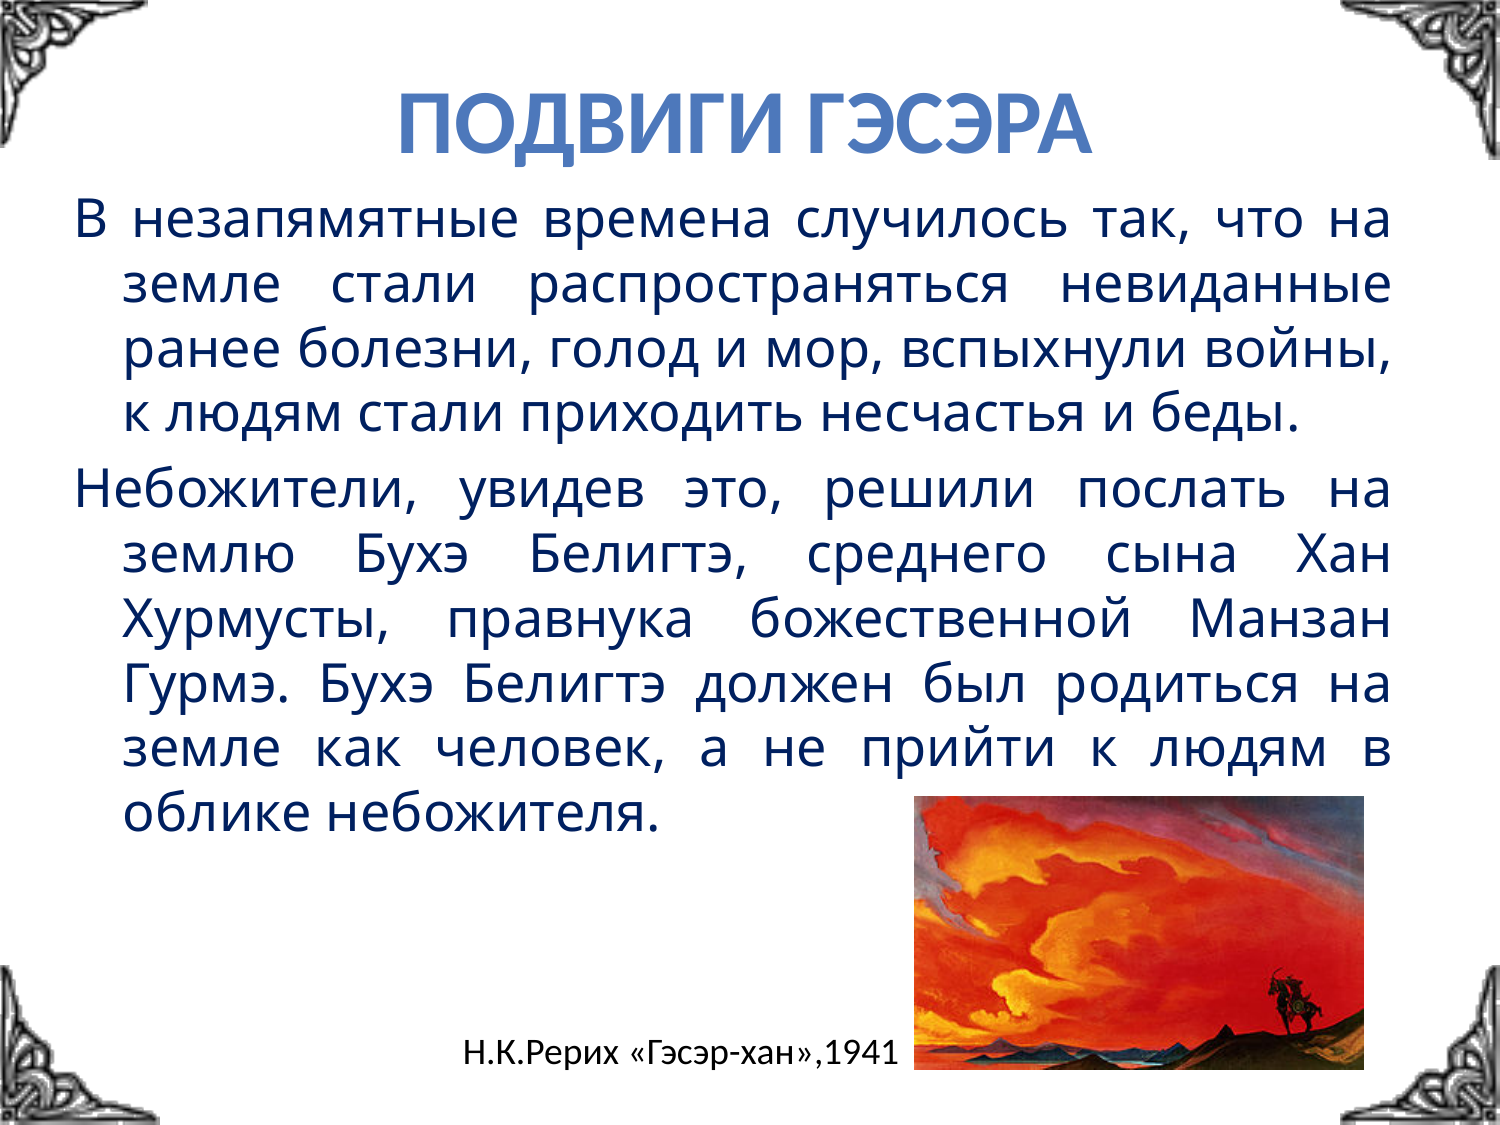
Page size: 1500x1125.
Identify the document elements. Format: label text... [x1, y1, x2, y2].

title Подвиги Гэсэра [70, 23, 1421, 211]
picture [913, 796, 1500, 1125]
picture [1340, 0, 1500, 160]
picture [0, 0, 148, 148]
text_box Н.К.Рерих «Гэсэр-хан»,1941 [448, 1019, 915, 1080]
list В незапямятные времена случилось так, что на земле стали распространяться невиданные ранее болезни, голод и мор, вспыхнули войны, к людям стали приходить несчастья и беды. Небожители, увидев это, решили послать на землю Бухэ Белигтэ, среднего сына Хан Хурмусты, правнука божественной Манзан Гурмэ. Бухэ Белигтэ должен был родиться на земле как человек, а не прийти к людям в облике небожителя. [58, 175, 1409, 919]
picture [0, 965, 160, 1125]
